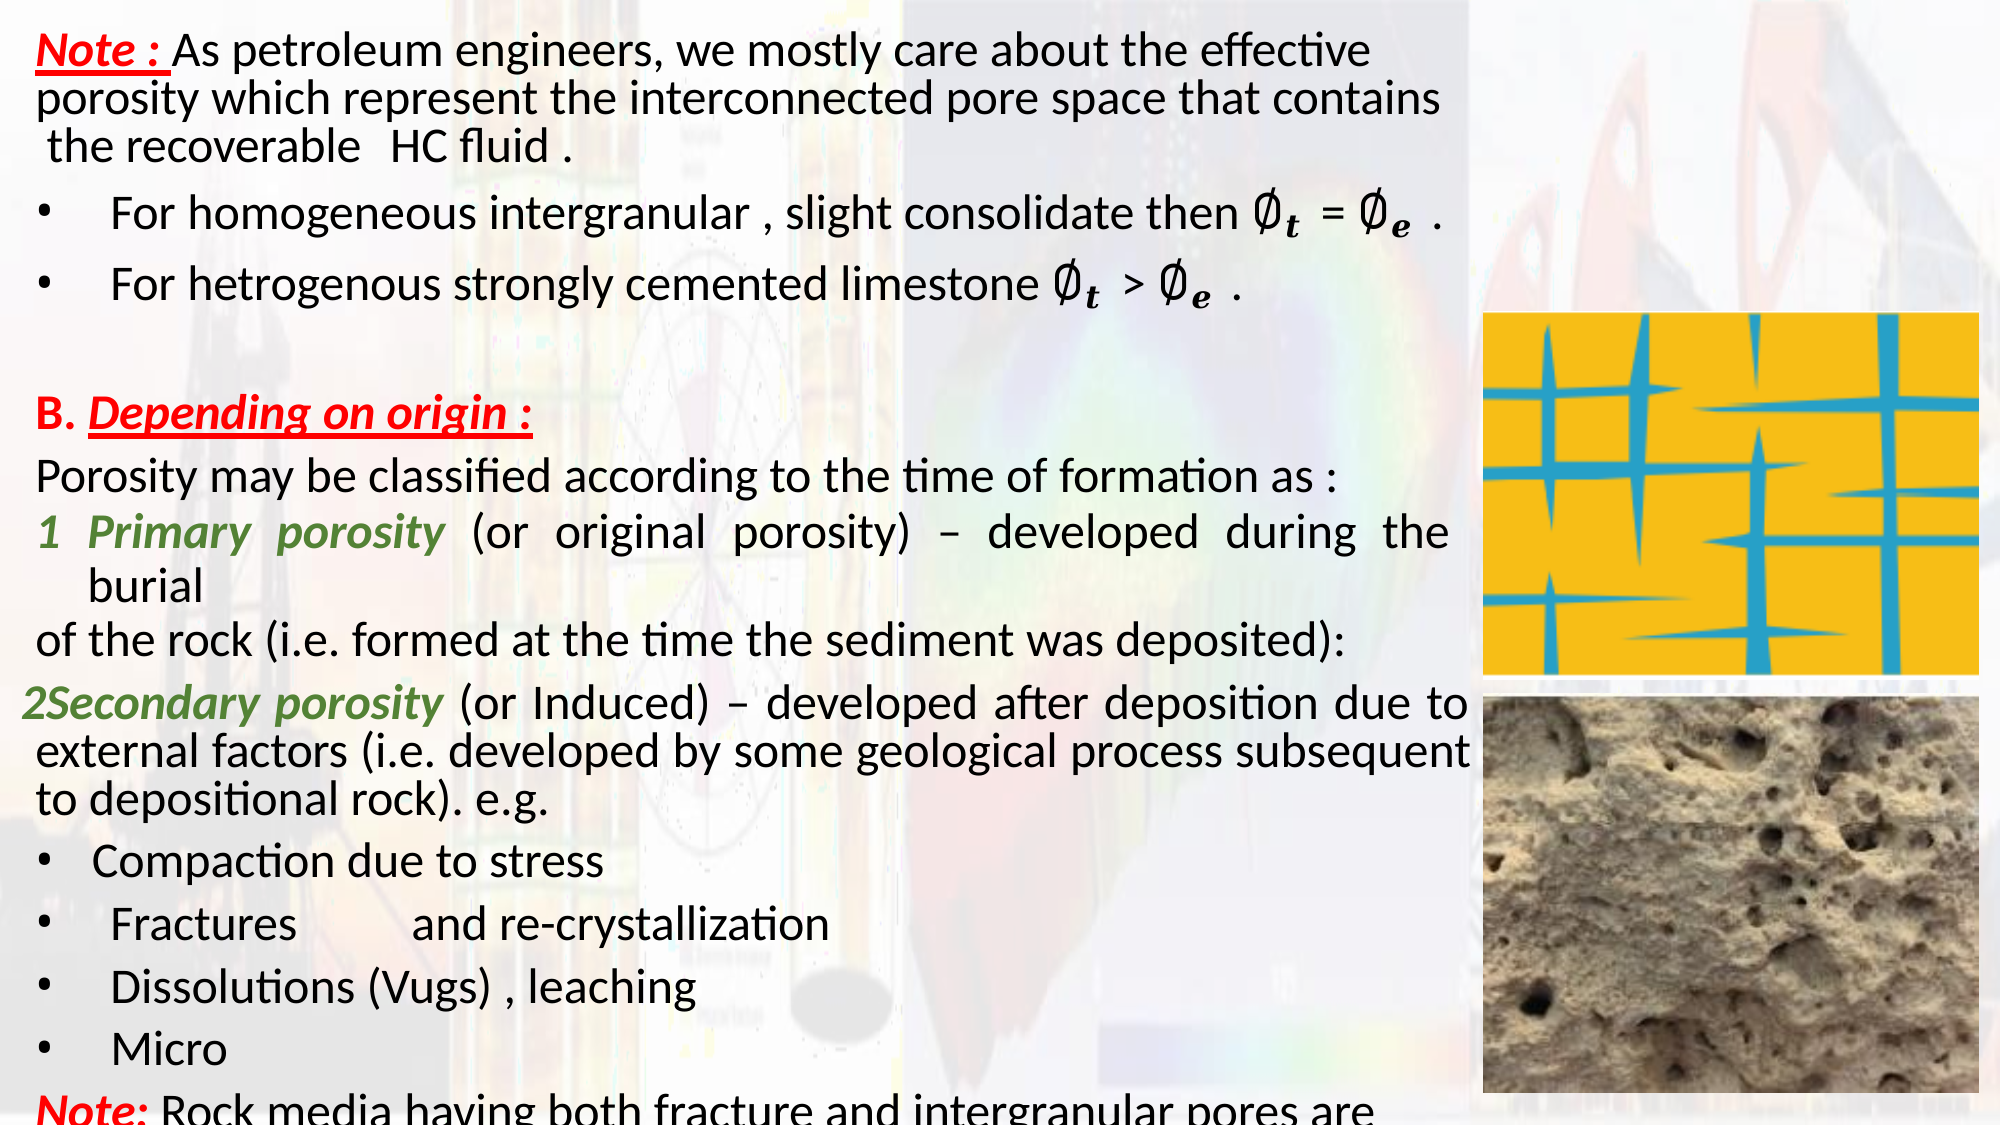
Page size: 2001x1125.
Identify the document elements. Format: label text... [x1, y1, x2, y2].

picture [0, 0, 2000, 1125]
text_box Note : As petroleum engineers, we mostly care about the effective porosity which represent the interconnected pore space that contains the recoverable HC fluid . For homogeneous intergranular , slight consolidate then ∅𝒕 = ∅𝒆 . For hetrogenous strongly cemented limestone ∅𝒕 > ∅𝒆 . B. Depending on origin : Porosity may be classified according to the time of formation as : Primary porosity (or original porosity) – developed during the burial of the rock (i.e. formed at the time the sediment was deposited): Secondary porosity (or Induced) – developed after deposition due to external factors (i.e. developed by some geological process subsequent to depositional rock). e.g. Compaction due to stress Fractures and re-crystallization Dissolutions (Vugs) , leaching Micro Note: Rock media having both fracture and intergranular pores are called Double – porous (Double porosity or Dual porosity) [20, 14, 1491, 1125]
